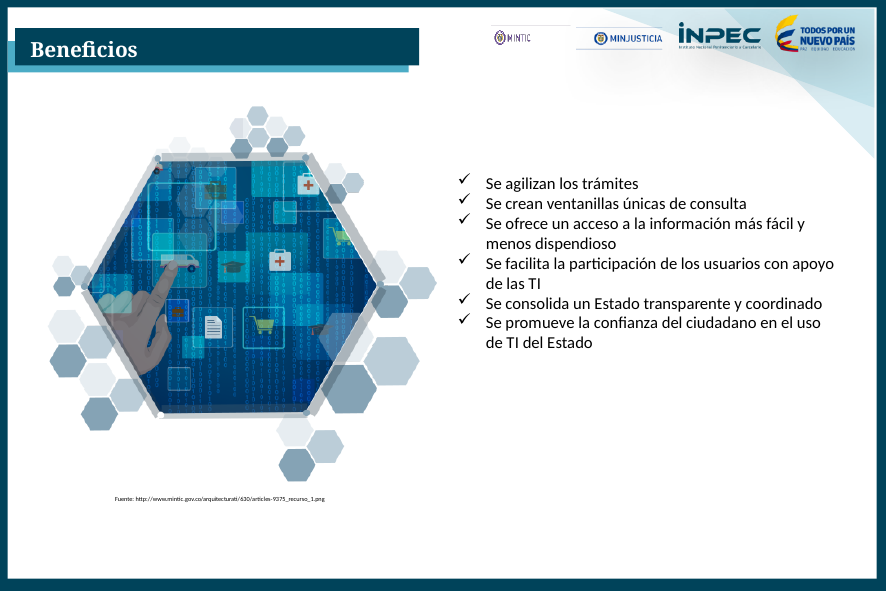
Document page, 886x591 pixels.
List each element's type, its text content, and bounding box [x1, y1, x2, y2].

picture [576, 25, 667, 51]
text_box Se agilizan los trámites Se crean ventanillas únicas de consulta Se ofrece un acceso a la información más fácil y menos dispendioso Se facilita la participación de los usuarios con apoyo de las TI Se consolida un Estado transparente y coordinado Se promueve la confianza del ciudadano en el uso de TI del Estado [449, 165, 857, 380]
picture [748, 31, 761, 39]
picture [679, 22, 761, 49]
picture [490, 23, 571, 51]
text_box Fuente: http://www.mintic.gov.co/arquitecturati/630/articles-9375_recurso_1.png [100, 488, 538, 511]
picture [45, 99, 444, 490]
list Beneficios [15, 29, 422, 69]
picture [770, 11, 863, 55]
